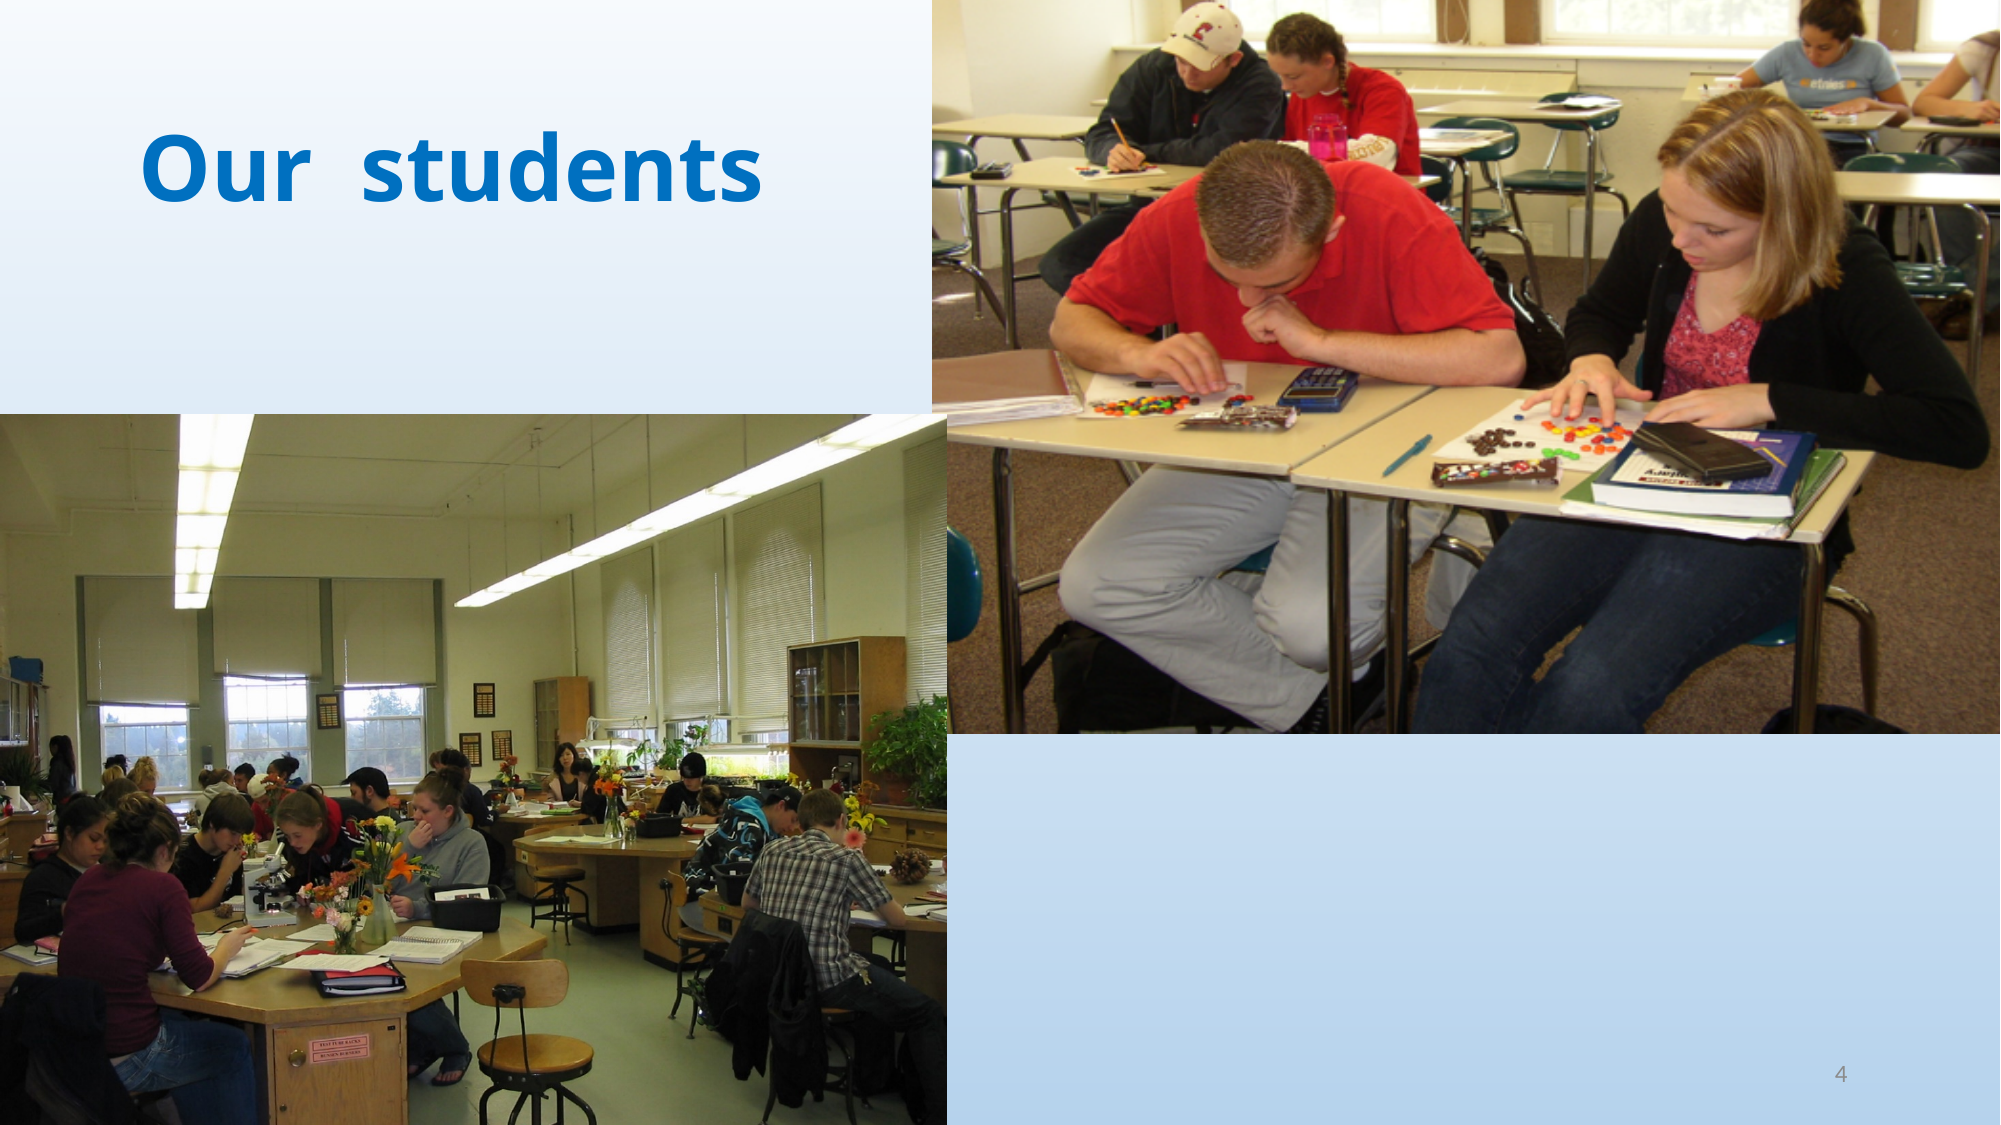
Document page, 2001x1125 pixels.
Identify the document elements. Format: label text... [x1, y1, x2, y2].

picture [0, 0, 2000, 1125]
title Our students [115, 61, 787, 283]
slide_number 4 [1412, 1042, 1863, 1103]
